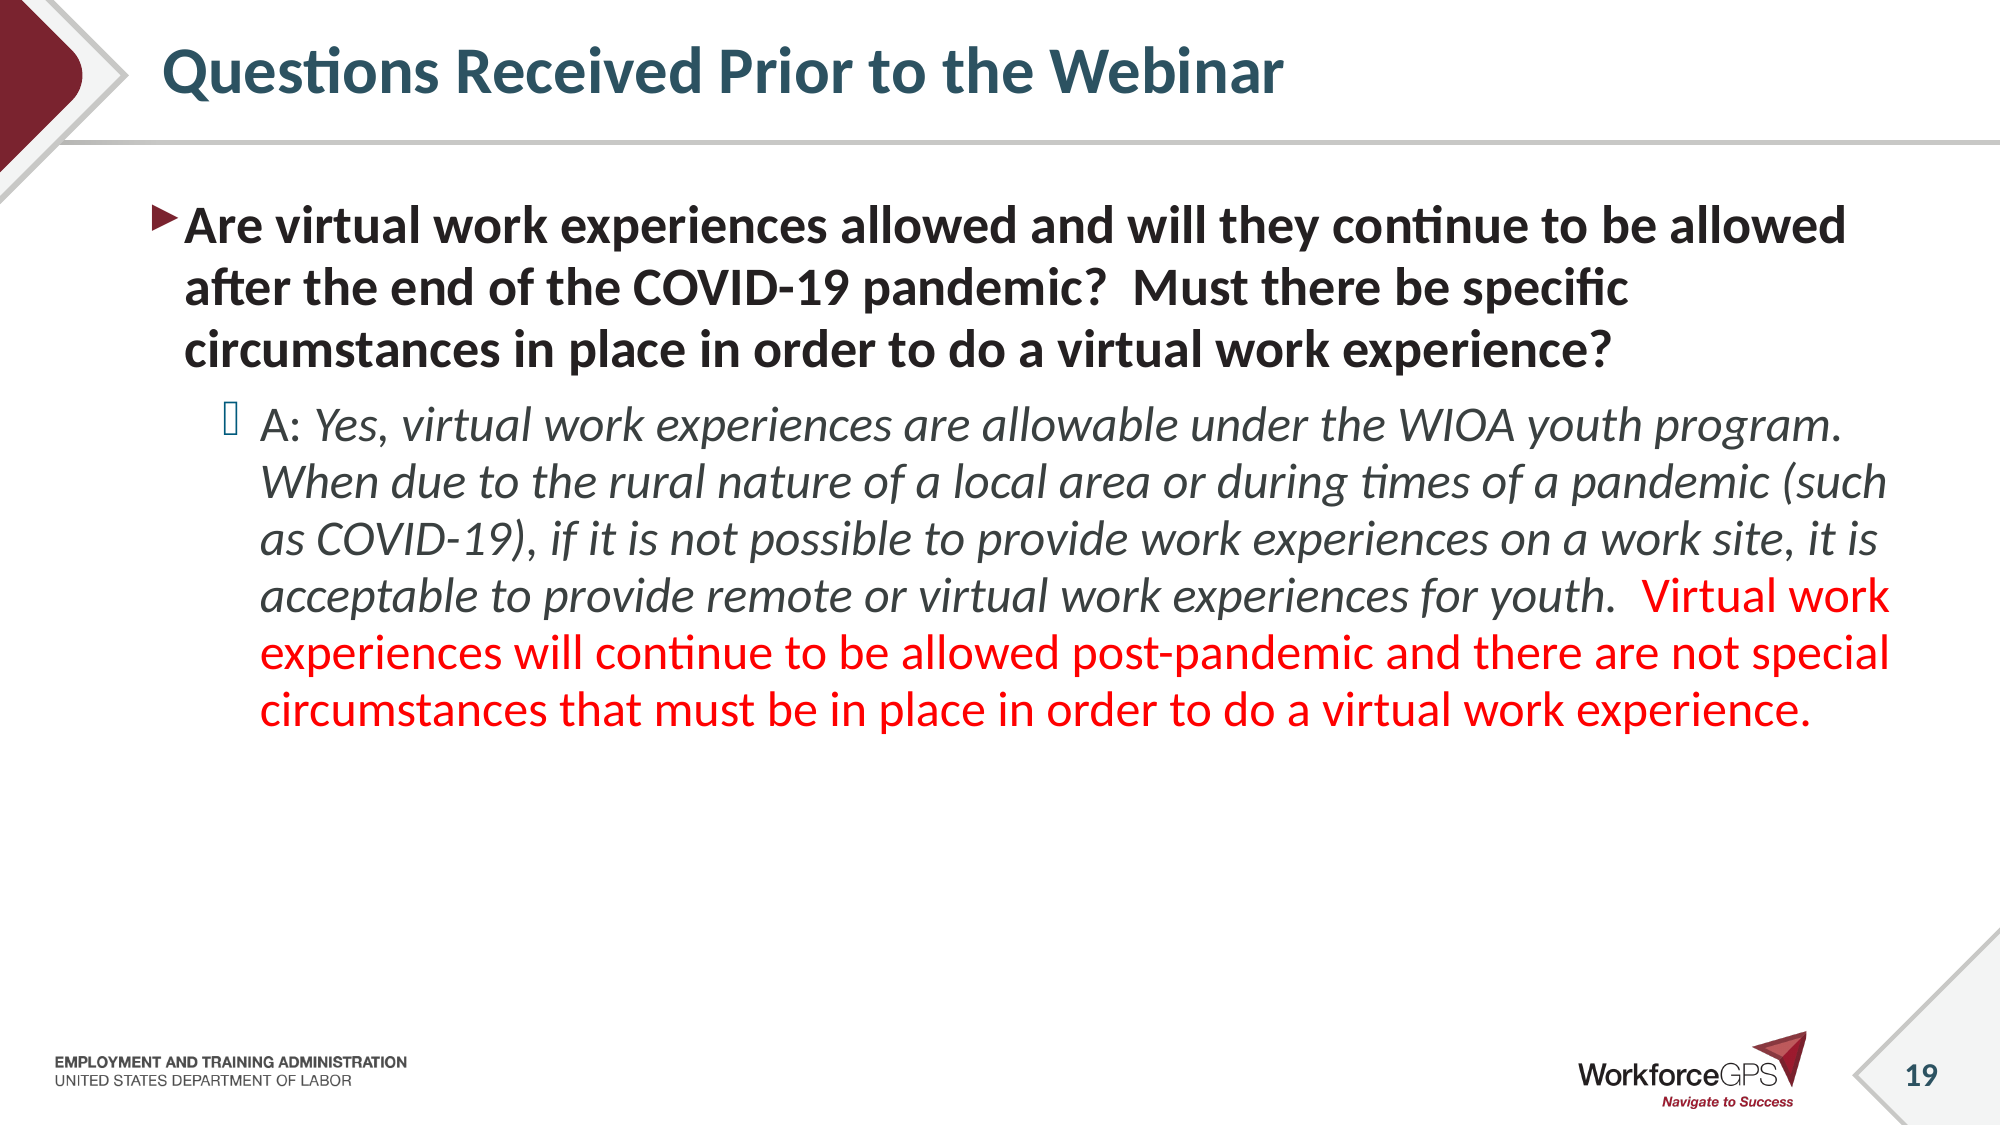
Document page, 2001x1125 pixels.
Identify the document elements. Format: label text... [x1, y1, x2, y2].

list Are virtual work experiences allowed and will they continue to be allowed after the end of the COVID-19 pandemic? Must there be specific circumstances in place in order to do a virtual work experience? A: Yes, virtual work experiences are allowable under the WIOA youth program. When due to the rural nature of a local area or during times of a pandemic (such as COVID-19), if it is not possible to provide work experiences on a work site, it is acceptable to provide remote or virtual work experiences for youth. Virtual work experiences will continue to be allowed post-pandemic and there are not special circumstances that must be in place in order to do a virtual work experience. [132, 186, 1950, 1014]
slide_number 19 [1867, 1042, 1975, 1103]
title Questions Received Prior to the Webinar [132, 7, 1950, 137]
